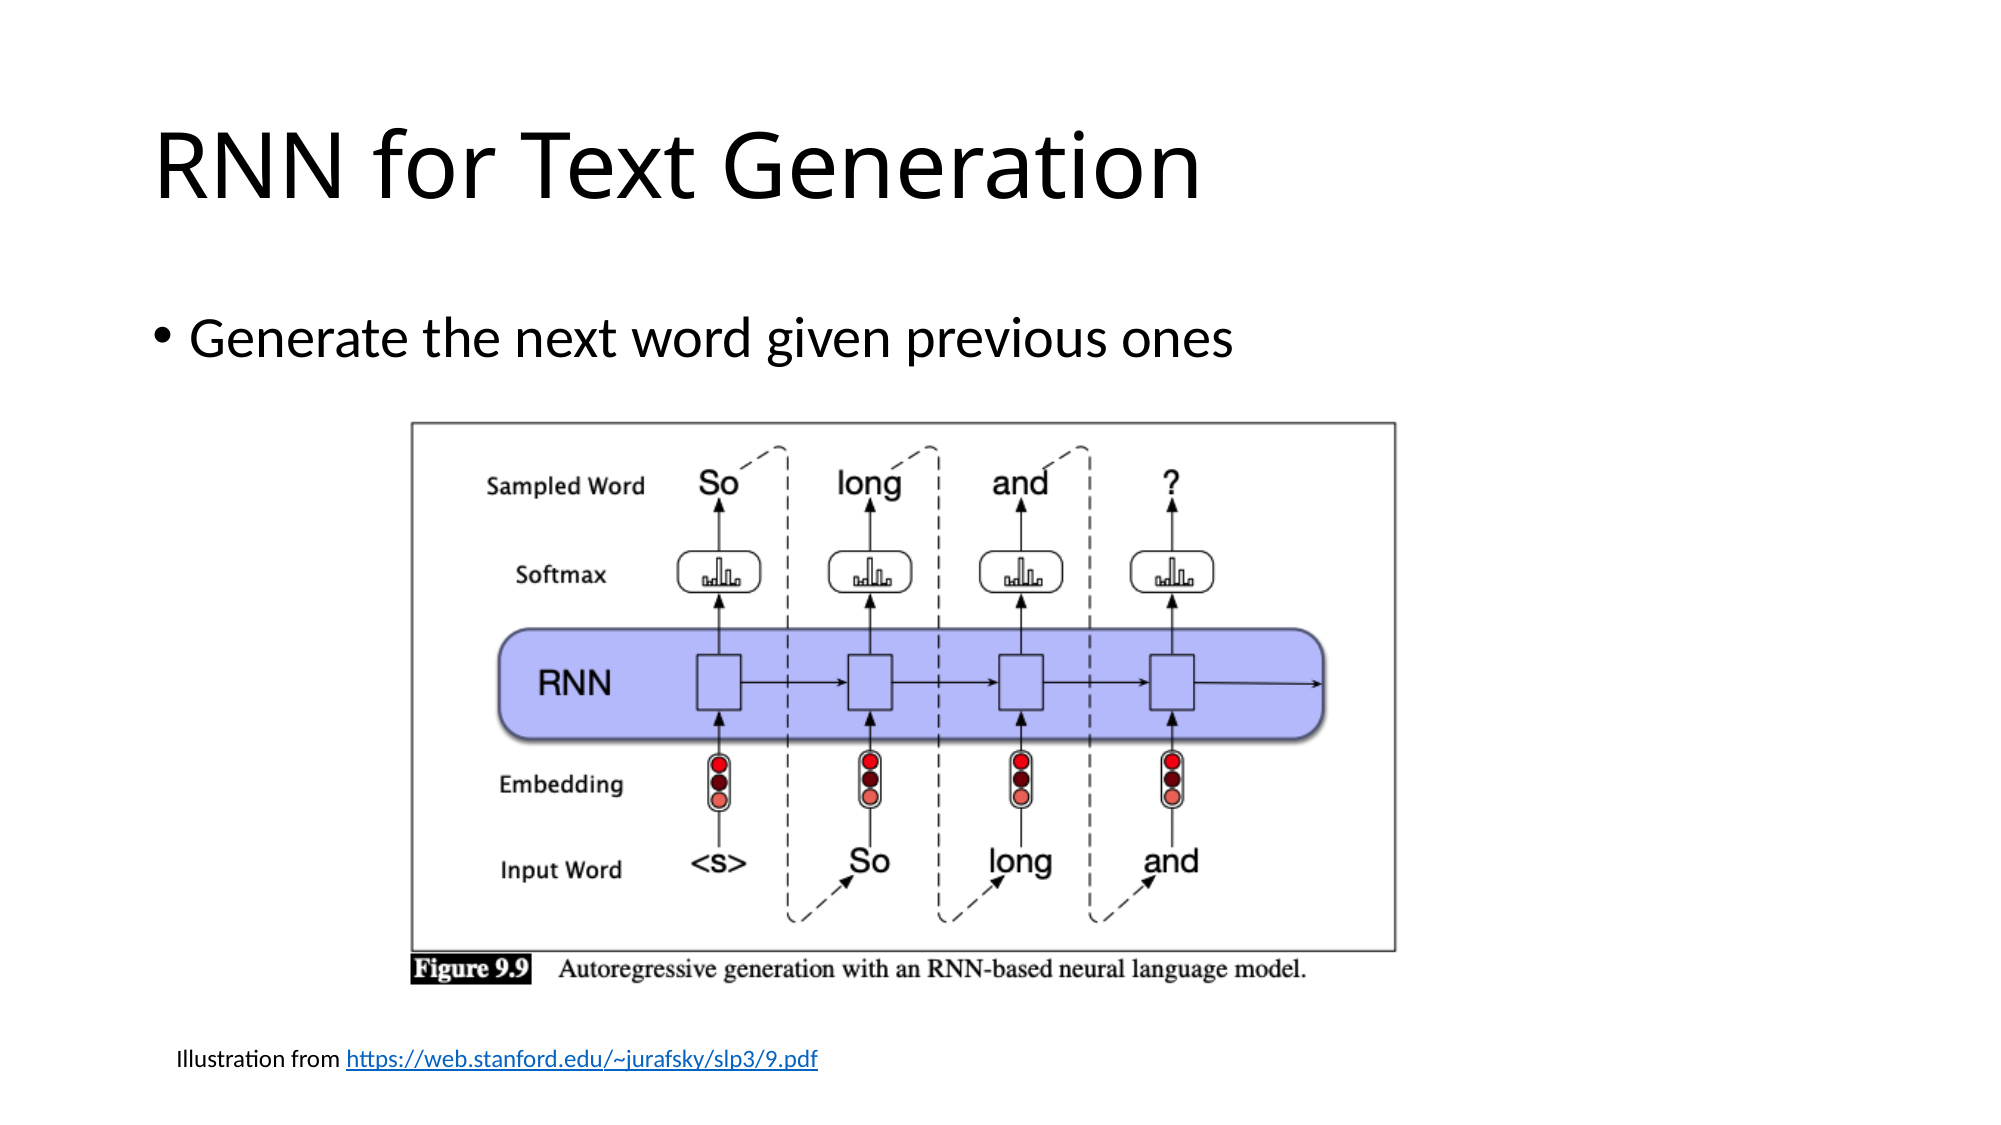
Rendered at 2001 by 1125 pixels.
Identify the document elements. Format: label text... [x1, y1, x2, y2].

title RNN for Text Generation [137, 59, 1863, 278]
picture [396, 400, 1412, 1001]
list Generate the next word given previous ones [137, 299, 1863, 1014]
text_box Illustration from https://web.stanford.edu/~jurafsky/slp3/9.pdf [161, 1035, 1381, 1081]
